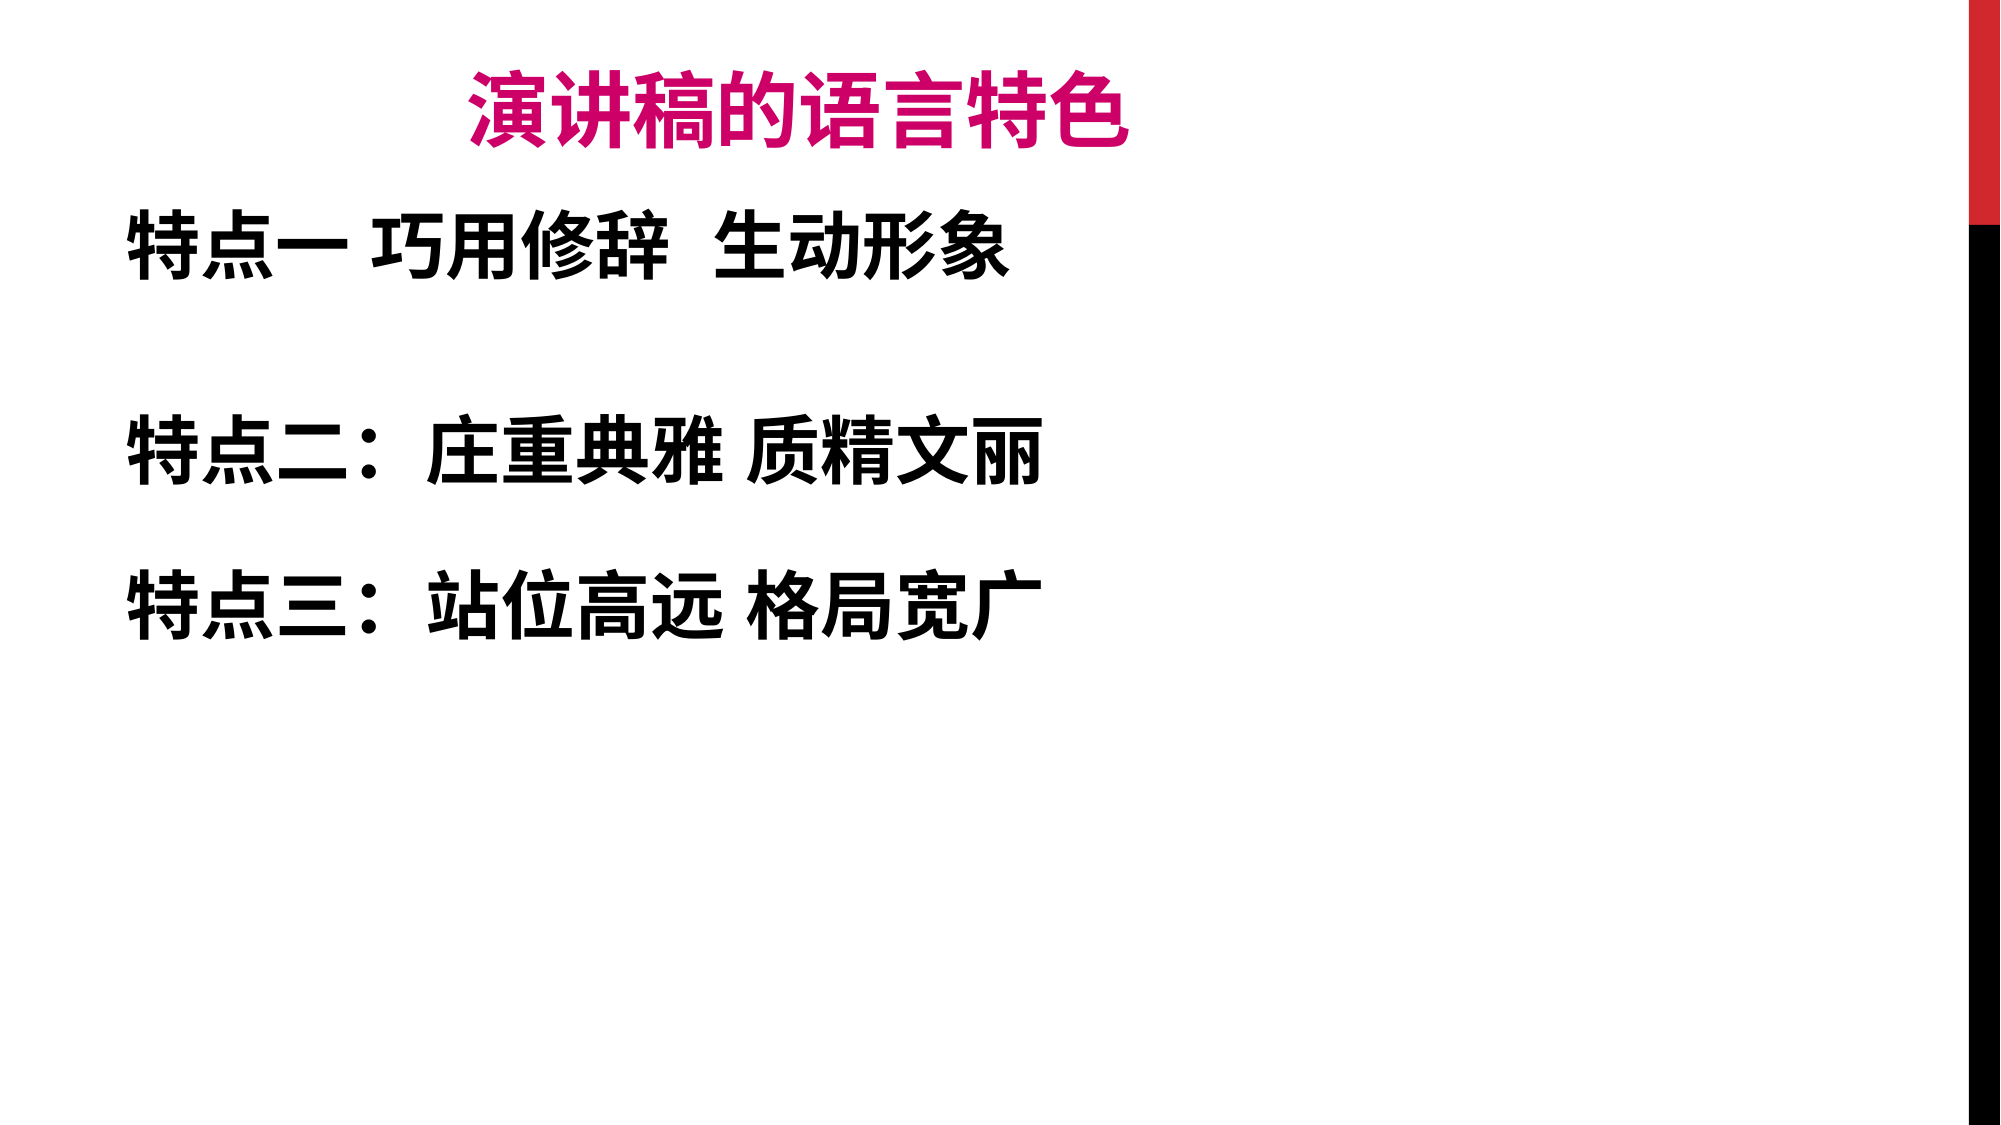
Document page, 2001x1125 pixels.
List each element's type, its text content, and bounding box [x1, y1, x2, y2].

text_box 特点三：站位高远 格局宽广 [110, 550, 1130, 656]
text_box 演讲稿的语言特色 [451, 50, 1506, 173]
text_box 特点二：庄重典雅 质精文丽 [110, 395, 1795, 501]
text_box 特点一 巧用修辞 生动形象 [110, 173, 1890, 297]
